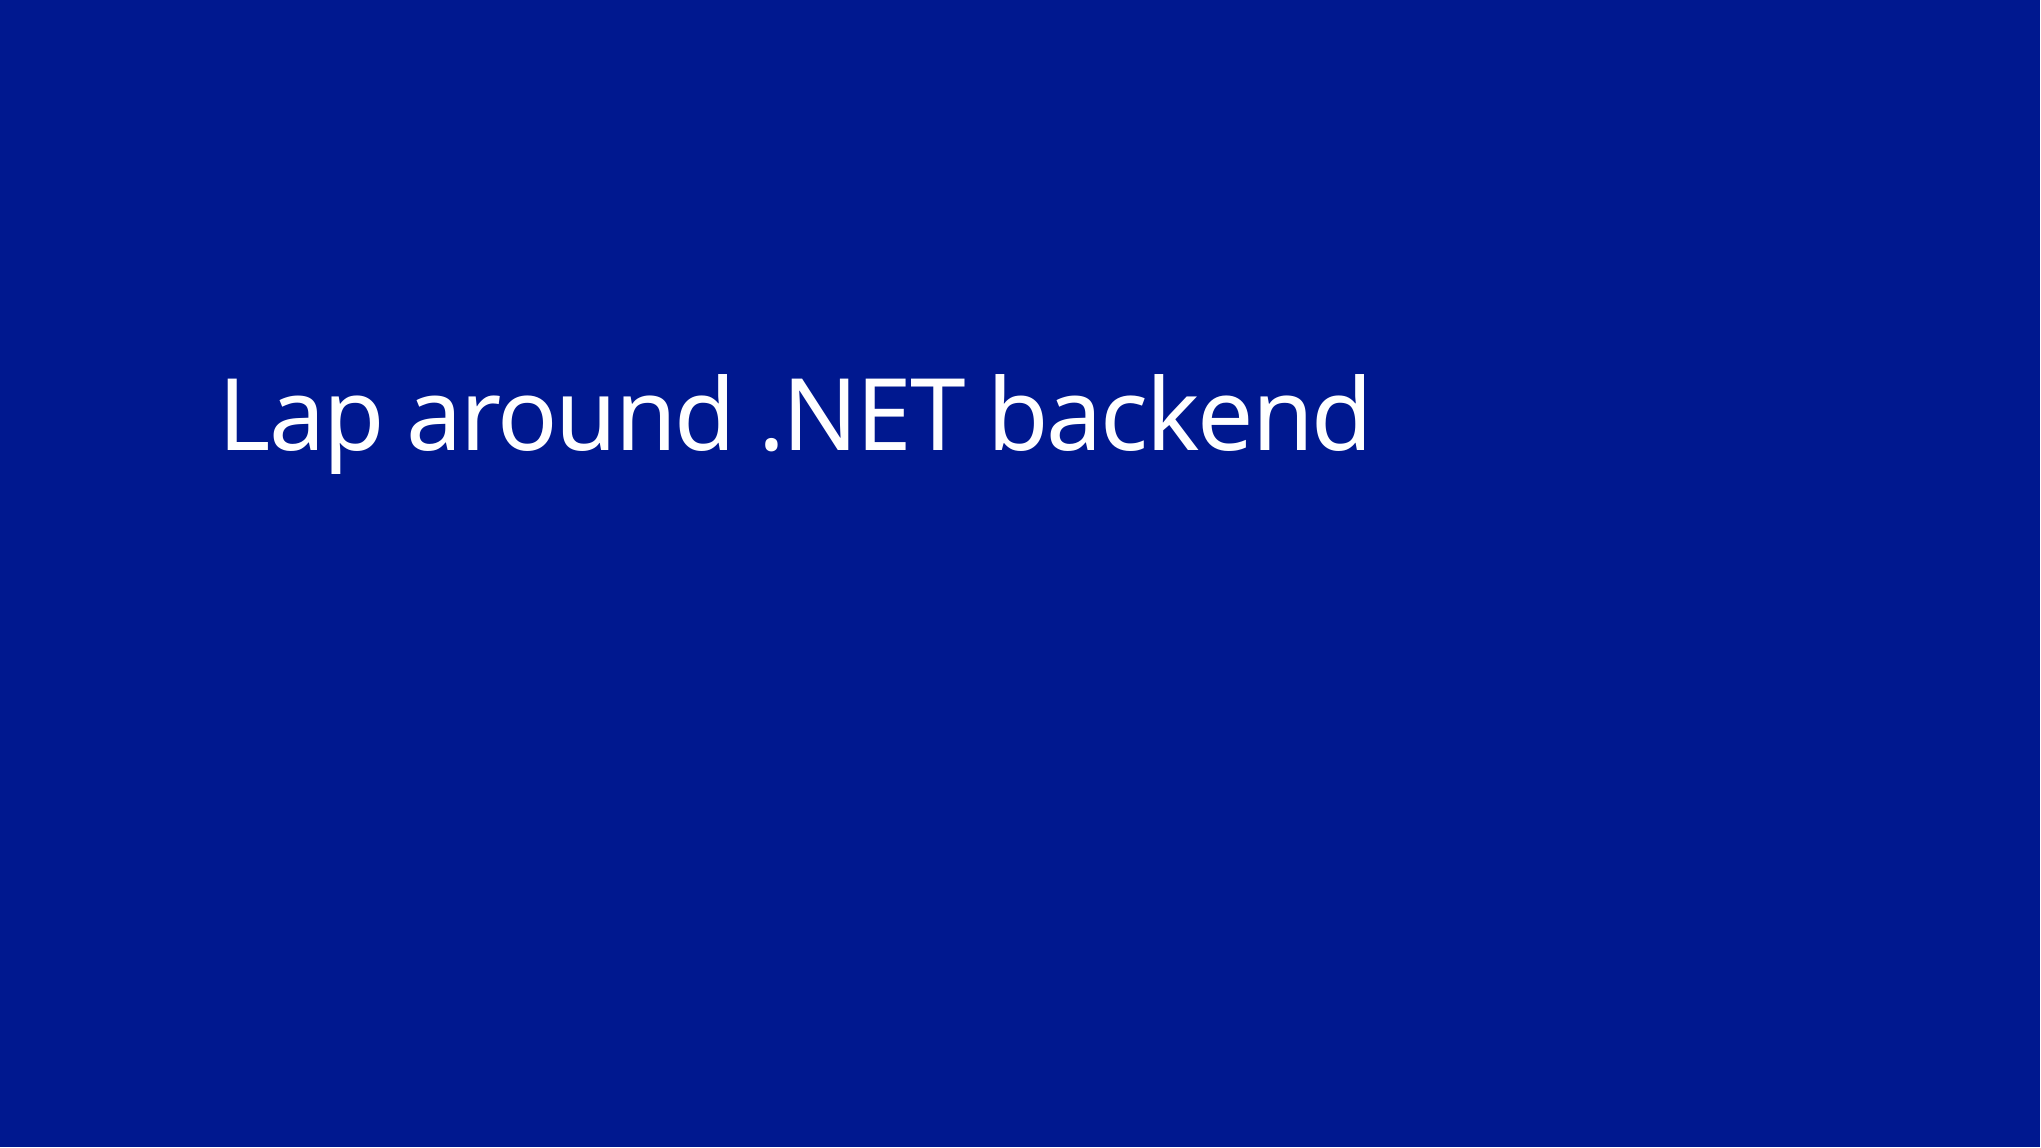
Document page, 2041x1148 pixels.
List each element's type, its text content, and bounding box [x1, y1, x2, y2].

title Lap around .NET backend [195, 348, 1846, 649]
